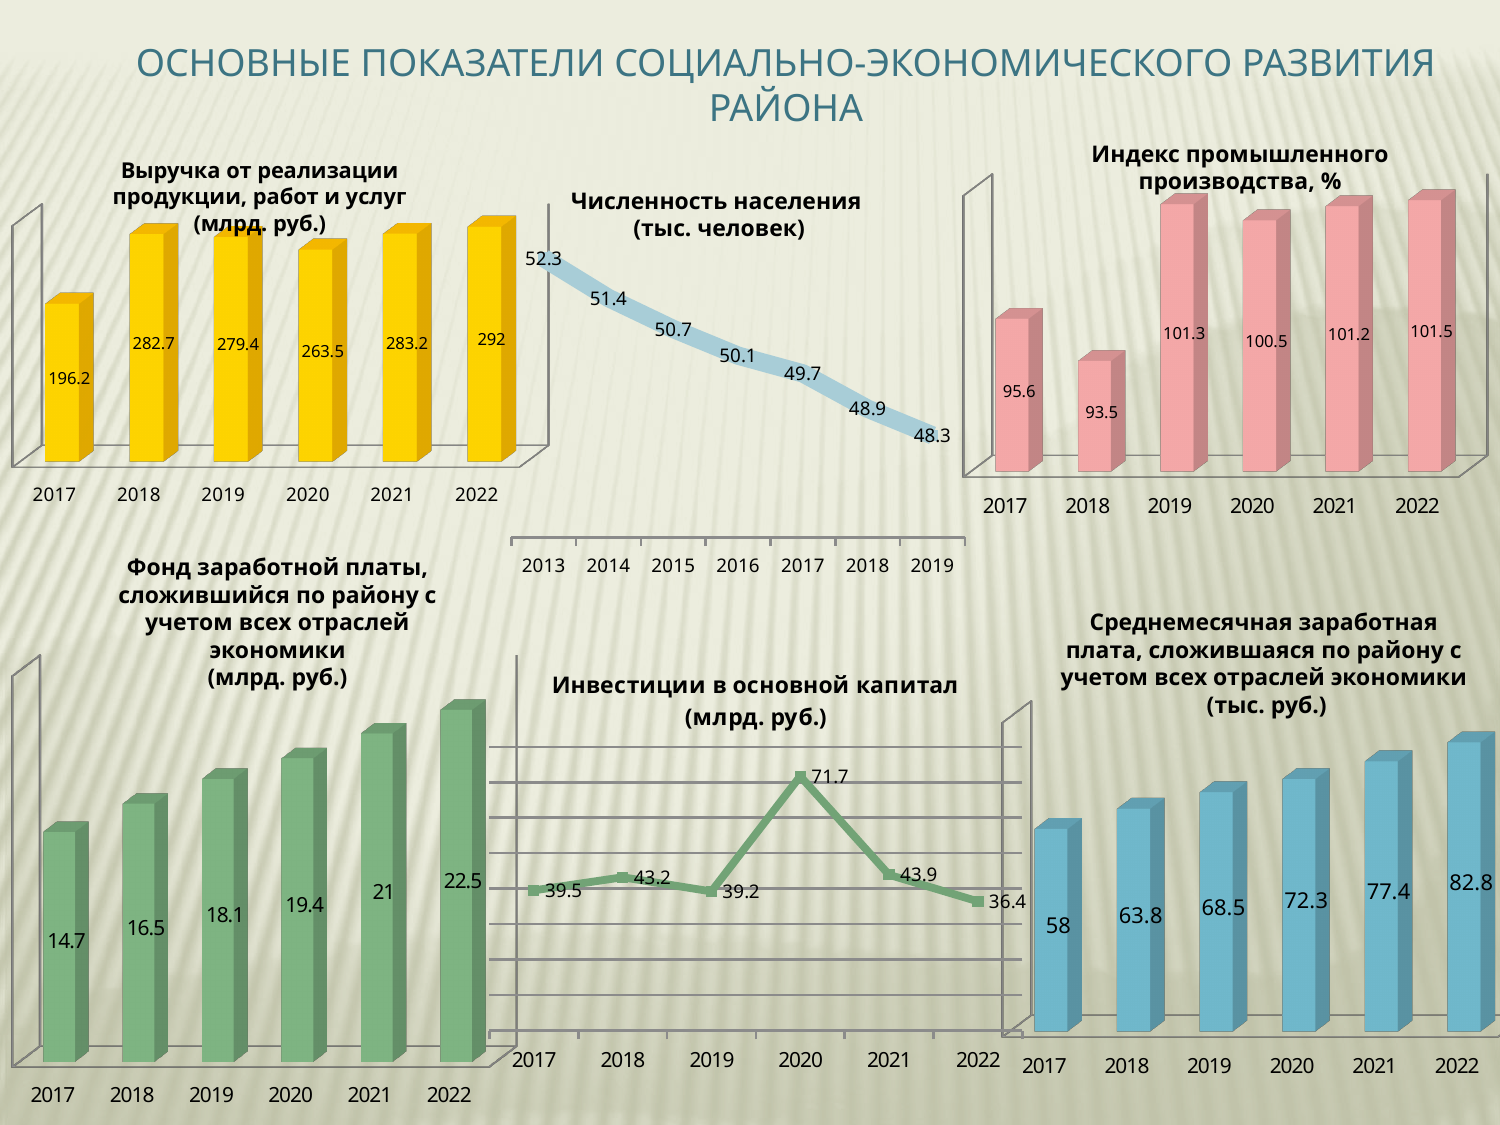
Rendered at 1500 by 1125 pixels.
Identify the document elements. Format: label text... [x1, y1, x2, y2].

chart [0, 644, 1500, 1120]
text_box Численность населения (тыс. человек) [527, 171, 905, 219]
text_box Фонд заработной платы, сложившийся по району с учетом всех отраслей экономики (млрд. руб.) [63, 596, 492, 644]
text_box Выручка от реализации продукции, работ и услуг (млрд. руб.) [63, 171, 456, 195]
text_box Среднемесячная заработная плата, сложившаяся по району с учетом всех отраслей экономики (тыс. руб.) [1044, 620, 1484, 644]
chart [0, 165, 1500, 587]
title Основные показатели социально-экономического развития района [73, 30, 1499, 138]
text_box Индекс промышленного производства, % [1044, 135, 1437, 165]
